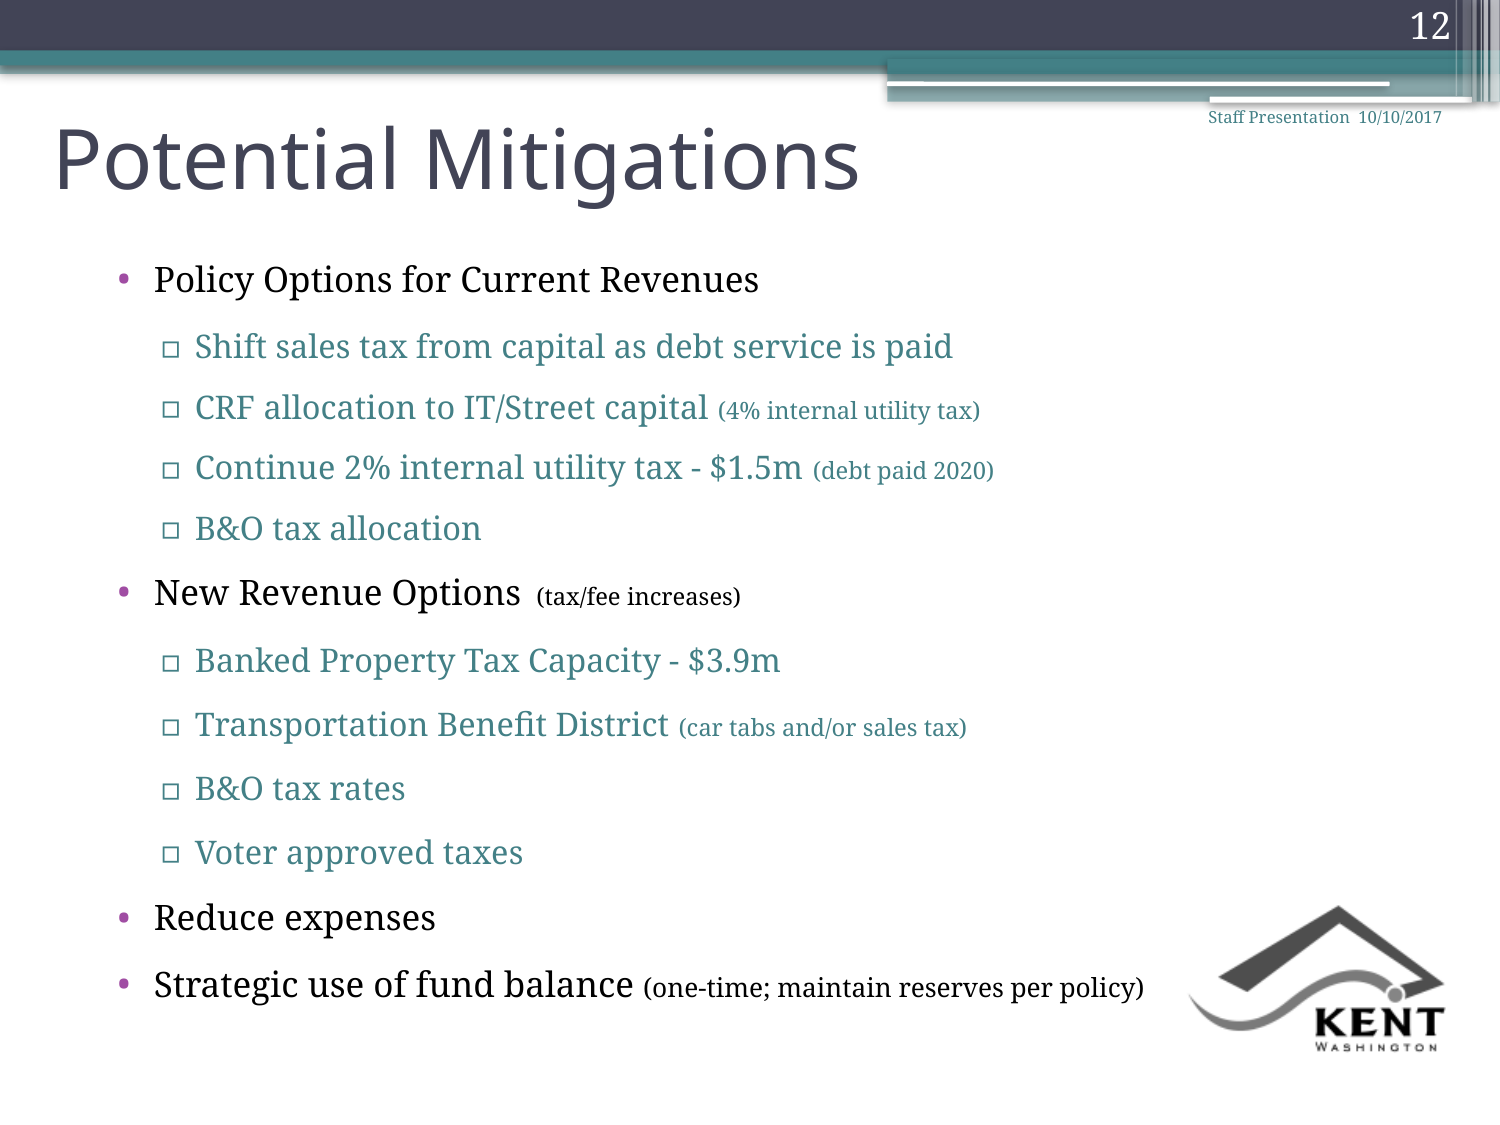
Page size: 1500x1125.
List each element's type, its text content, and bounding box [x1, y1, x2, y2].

picture [1174, 887, 1460, 1065]
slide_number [1062, 99, 1458, 137]
list Policy Options for Current Revenues Shift sales tax from capital as debt service is paid CRF allocation to IT/Street capital (4% internal utility tax) Continue 2% internal utility tax - $1.5m (debt paid 2020) B&O tax allocation New Revenue Options (tax/fee increases) Banked Property Tax Capacity - $3.9m Transportation Benefit District (car tabs and/or sales tax) B&O tax rates Voter approved taxes Reduce expenses Strategic use of fund balance (one-time; maintain reserves per policy) [87, 249, 1163, 1038]
title Potential Mitigations [37, 87, 1388, 225]
slide_number 12 [1341, 0, 1466, 61]
